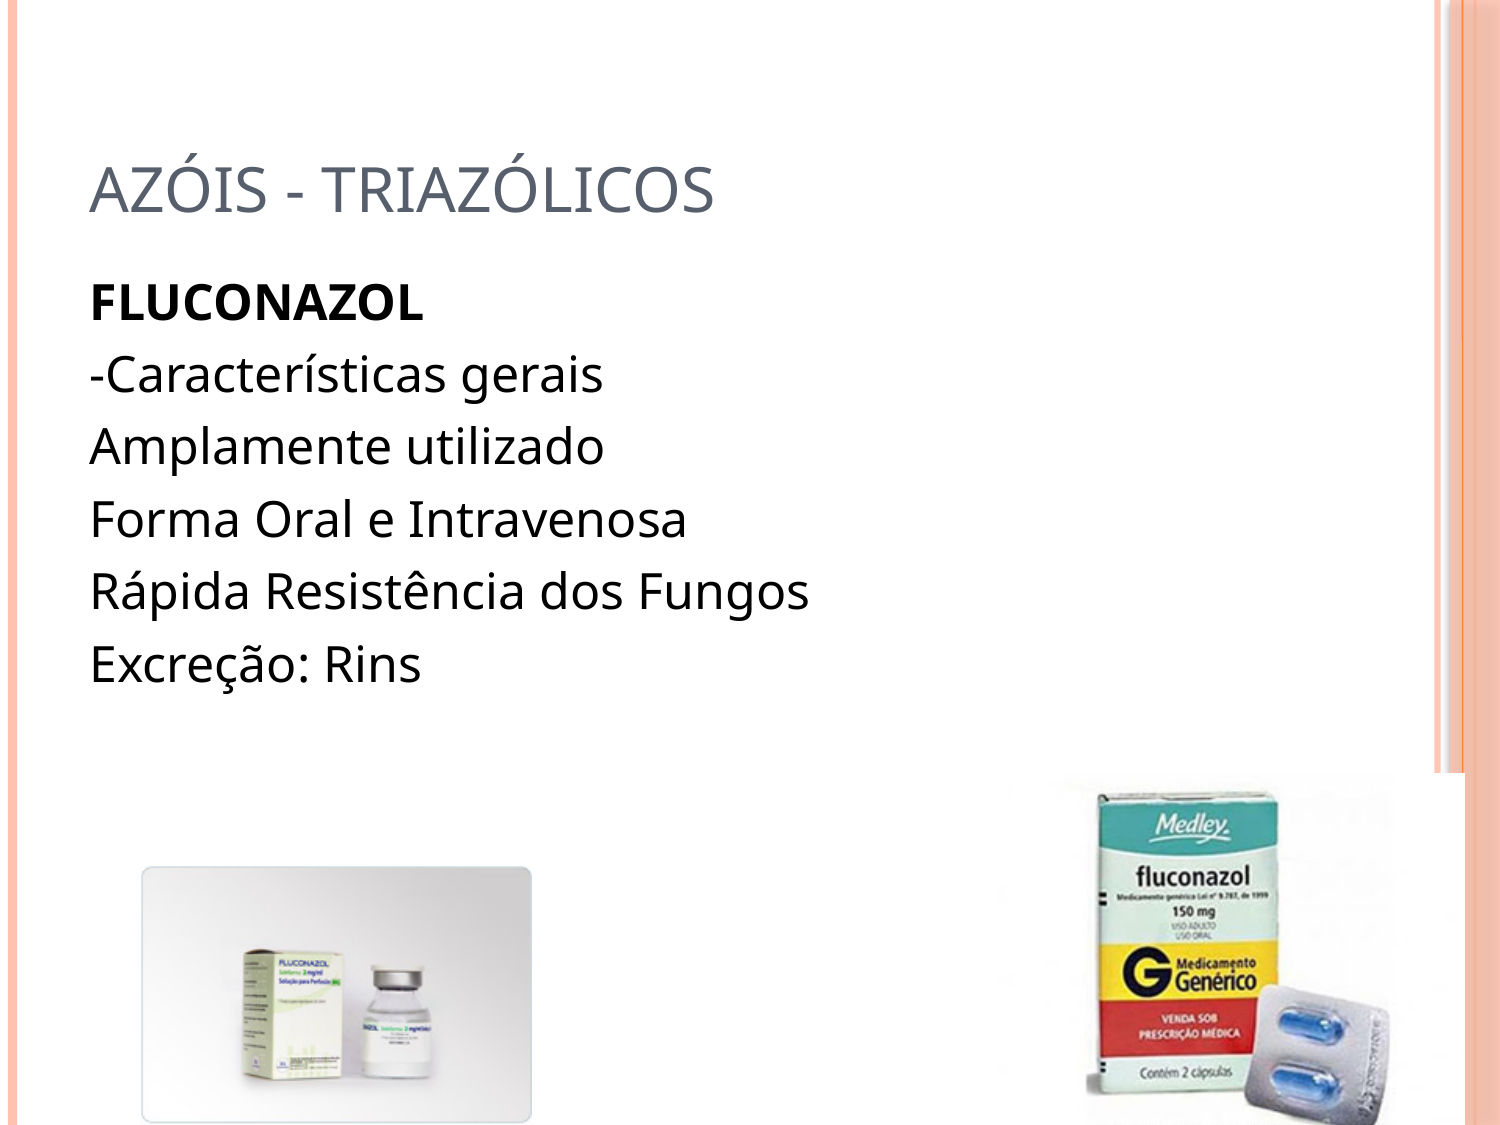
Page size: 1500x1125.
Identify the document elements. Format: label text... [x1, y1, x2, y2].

list FLUCONAZOL -Características gerais Amplamente utilizado Forma Oral e Intravenosa Rápida Resistência dos Fungos Excreção: Rins [75, 262, 1300, 1062]
picture [140, 865, 532, 1125]
title Azóis - Triazólicos [75, 45, 1300, 233]
picture [995, 772, 1466, 1125]
